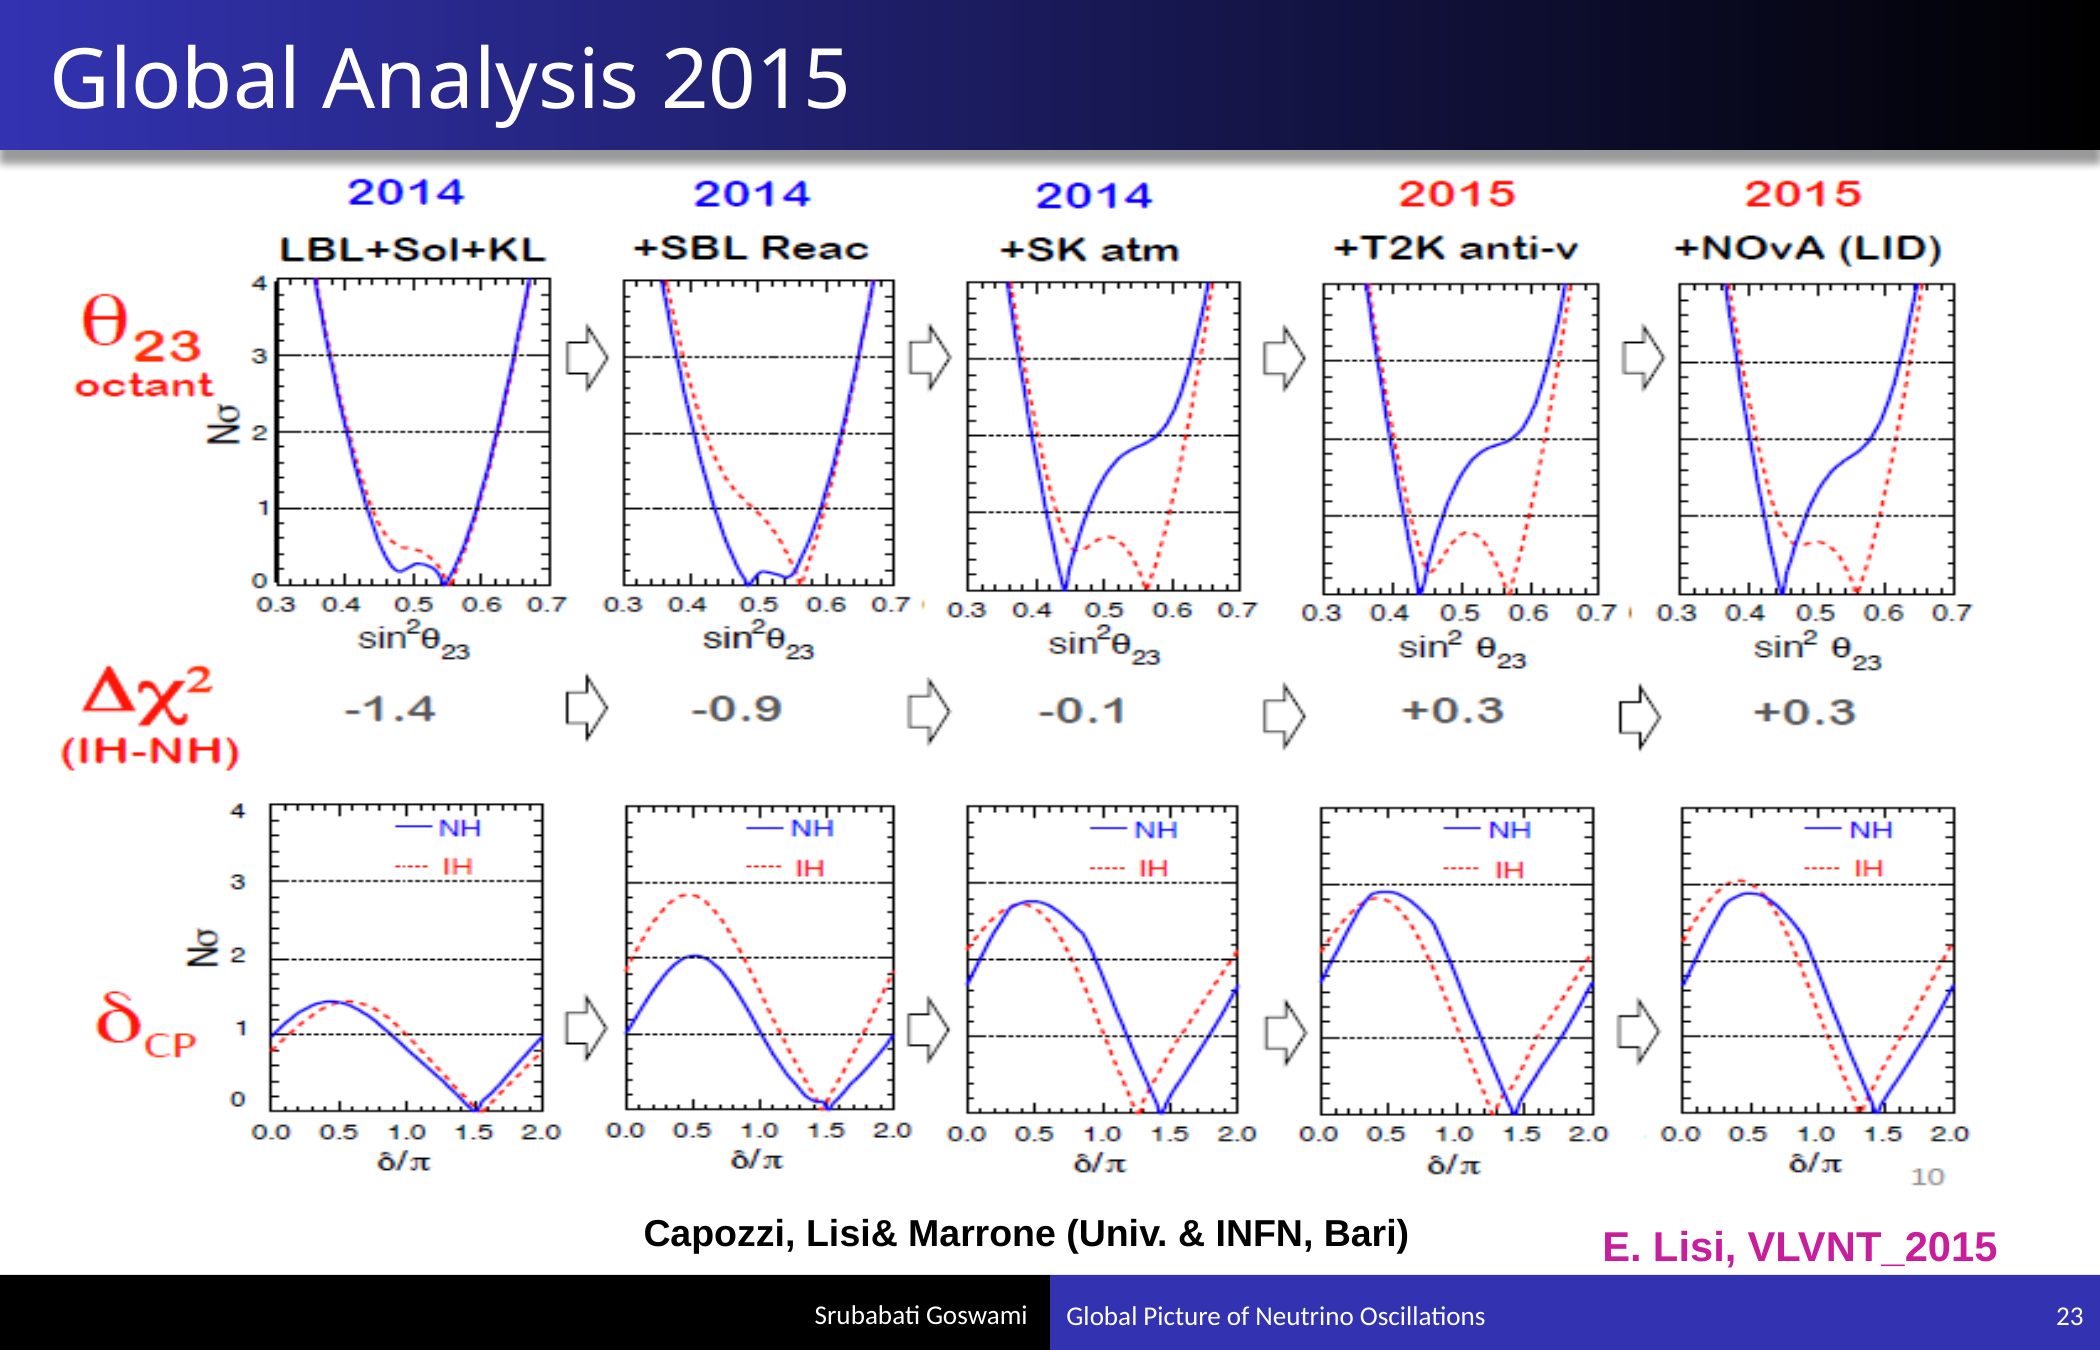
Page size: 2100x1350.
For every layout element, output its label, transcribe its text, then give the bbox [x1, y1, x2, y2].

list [49, 174, 2013, 1201]
title Global Analysis 2015 [0, 0, 2048, 151]
text_box Capozzi, Lisi& Marrone (Univ. & INFN, Bari) [628, 1209, 1425, 1262]
footer Global Picture of Neutrino Oscillations [1050, 1278, 1725, 1350]
slide_number 23 [1725, 1278, 2100, 1350]
text_box E. Lisi, VLVNT_2015 [1587, 1212, 2088, 1278]
